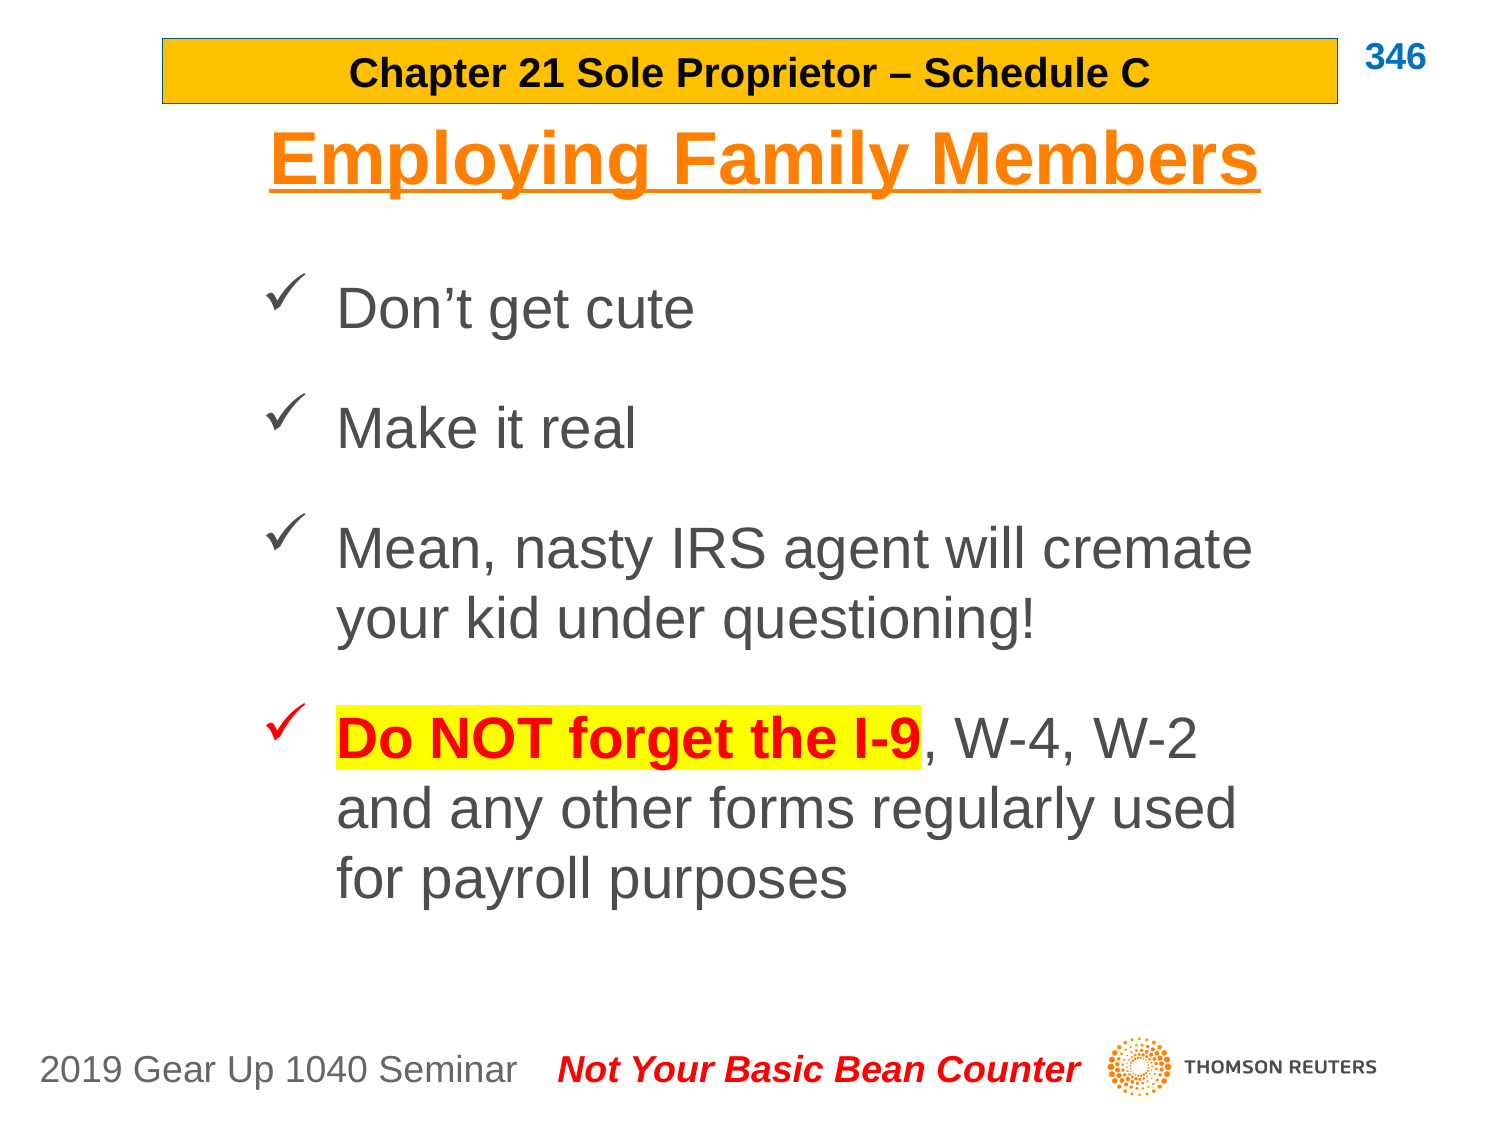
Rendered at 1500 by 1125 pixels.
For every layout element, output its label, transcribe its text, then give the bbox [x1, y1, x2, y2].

text_box Chapter 21 Sole Proprietor – Schedule C [162, 38, 1338, 104]
text_box 346 [1349, 24, 1466, 85]
text_box Employing Family Members [74, 112, 1456, 202]
text_box Don’t get cute Make it real Mean, nasty IRS agent will cremate your kid under questioning! Do NOT forget the I-9, W-4, W-2 and any other forms regularly used for payroll purposes [246, 262, 1284, 918]
picture [1107, 1037, 1377, 1122]
